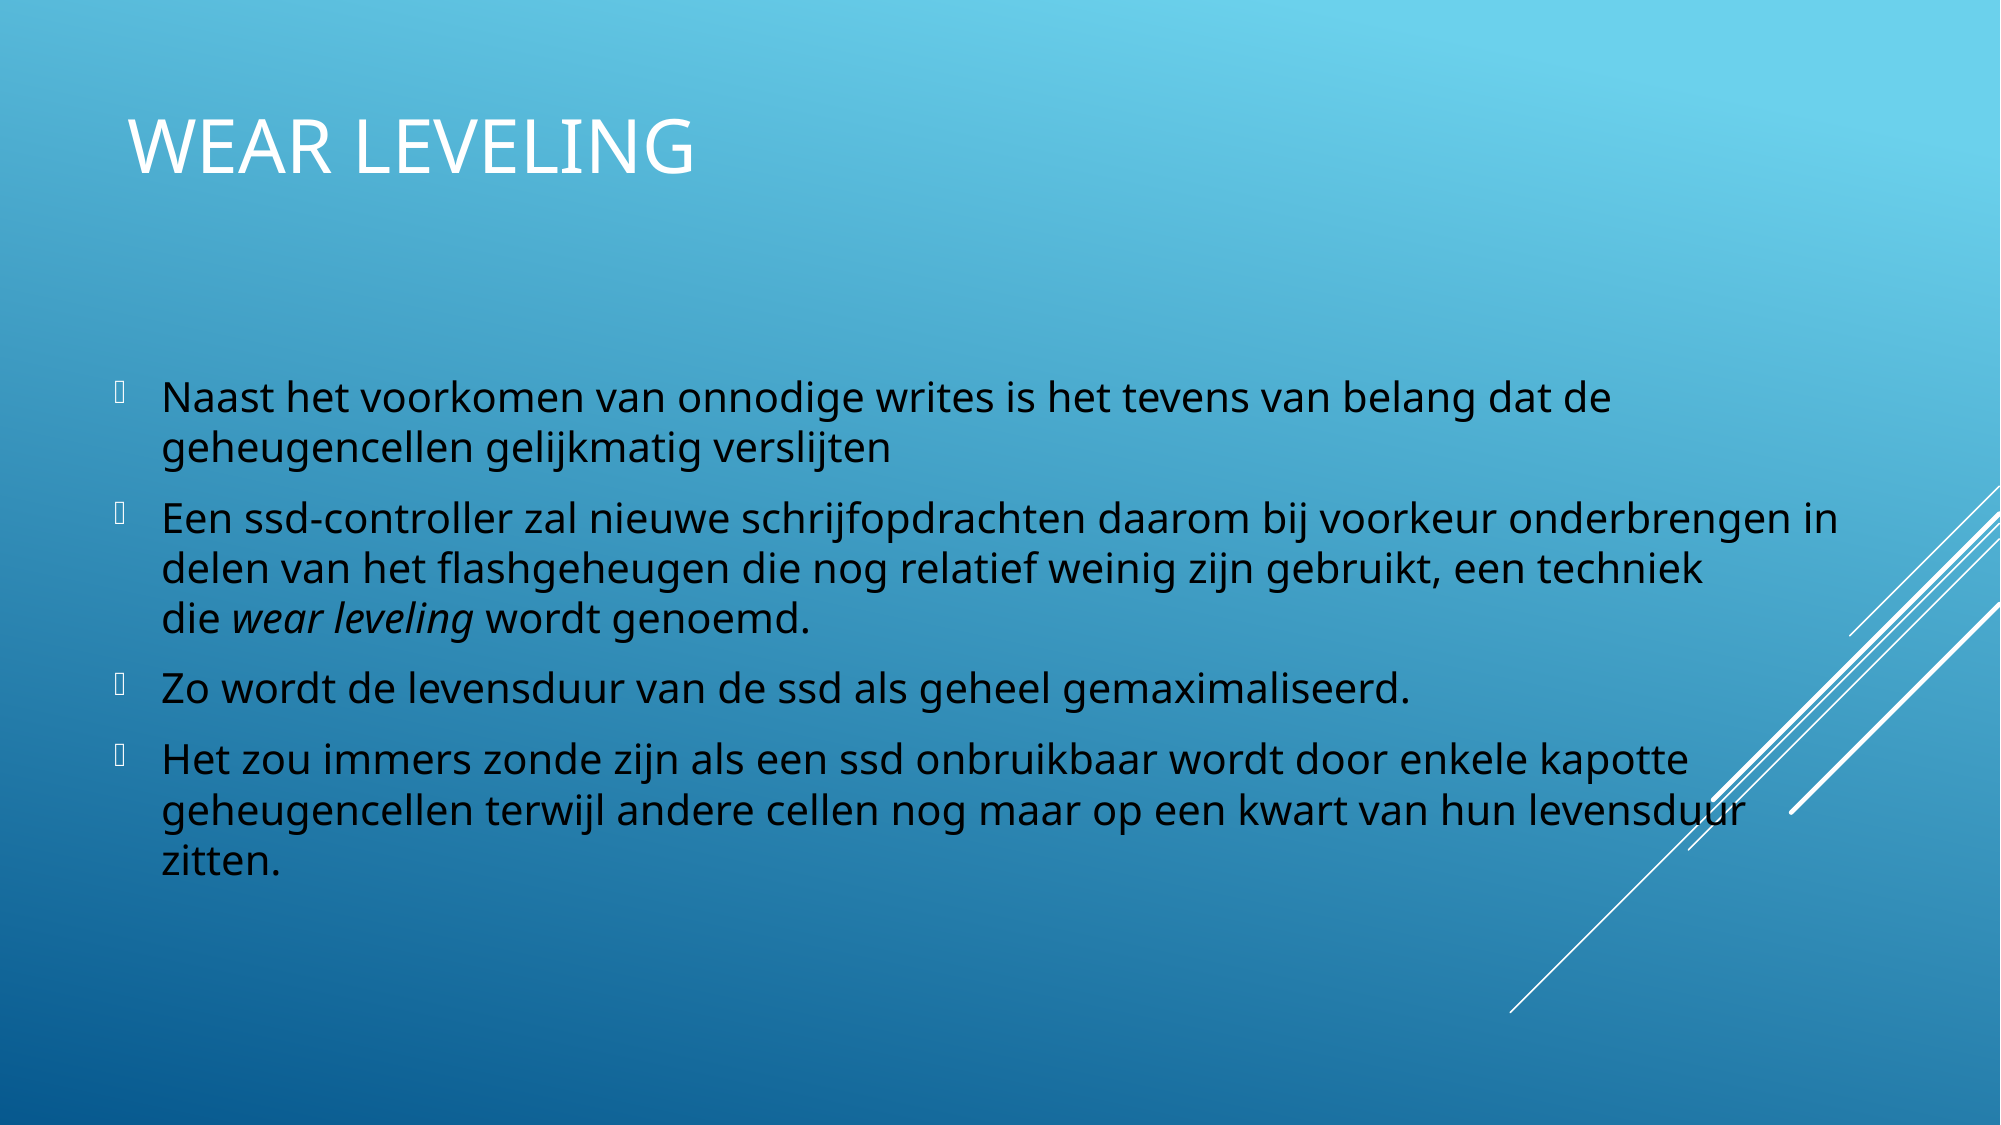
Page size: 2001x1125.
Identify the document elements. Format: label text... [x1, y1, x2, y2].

list Naast het voorkomen van onnodige writes is het tevens van belang dat de geheugencellen gelijkmatig verslijten Een ssd-controller zal nieuwe schrijfopdrachten daarom bij voorkeur onderbrengen in delen van het flashgeheugen die nog relatief weinig zijn gebruikt, een techniek die wear leveling wordt genoemd. Zo wordt de levensduur van de ssd als geheel gemaximaliseerd. Het zou immers zonde zijn als een ssd onbruikbaar wordt door enkele kapotte geheugencellen terwijl andere cellen nog maar op een kwart van hun levensduur zitten. [99, 218, 1862, 1036]
title wear leveling [112, 67, 1513, 218]
